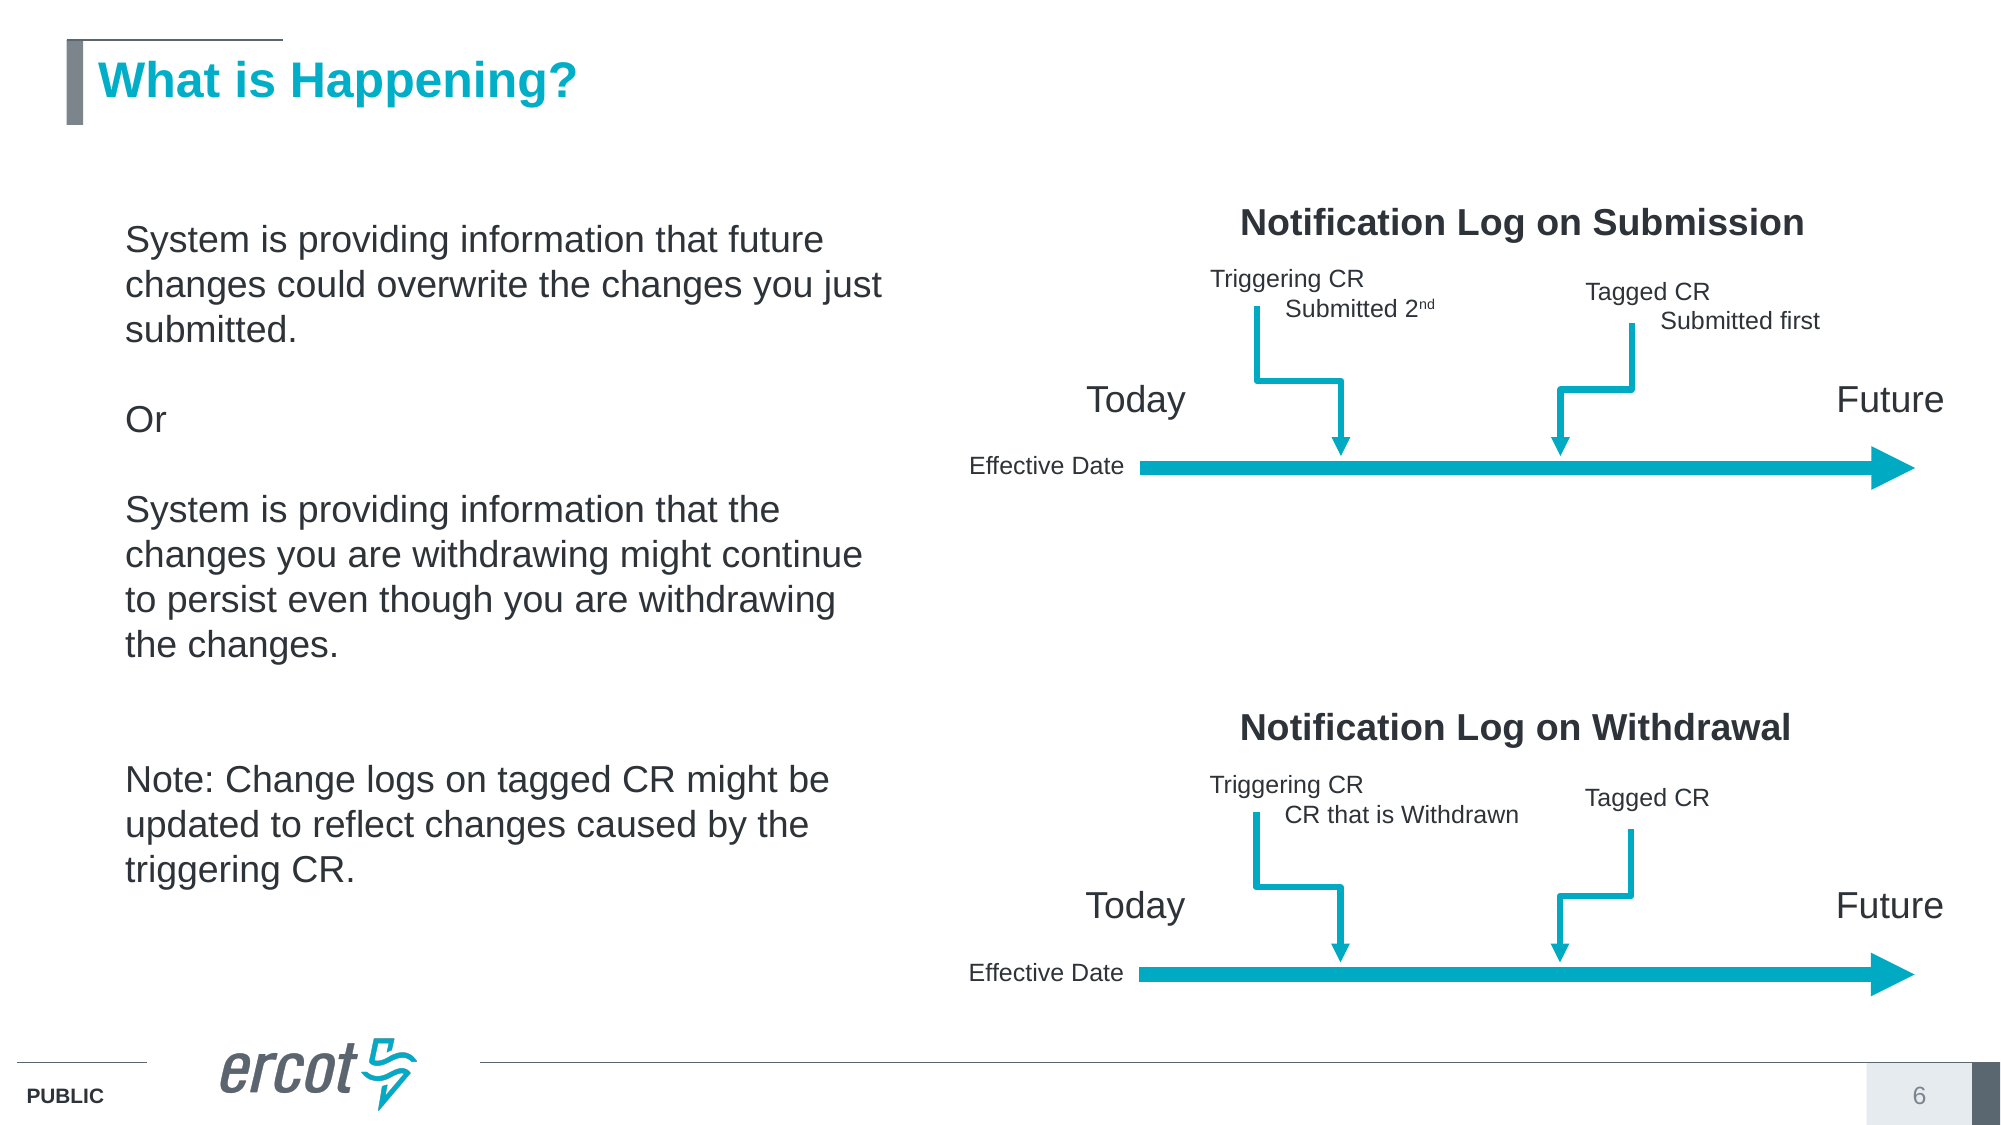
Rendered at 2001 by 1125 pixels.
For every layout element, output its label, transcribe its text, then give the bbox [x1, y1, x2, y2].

text_box Notification Log on Withdrawal [1224, 695, 1839, 756]
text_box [1070, 367, 1973, 469]
slide_number 6 [1866, 1076, 1973, 1113]
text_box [1528, 860, 1663, 932]
text_box Triggering CR CR that is Withdrawn [1194, 761, 1544, 837]
text_box Tagged CR [1570, 774, 1920, 819]
text_box Effective Date [954, 442, 1140, 487]
picture [215, 1032, 421, 1117]
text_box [1223, 845, 1374, 930]
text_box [1529, 353, 1663, 426]
text_box System is providing information that future changes could overwrite the changes you just submitted. Or System is providing information that the changes you are withdrawing might continue to persist even though you are withdrawing the changes. Note: Change logs on tagged CR might be updated to reflect changes caused by the triggering CR. [110, 207, 898, 1032]
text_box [1223, 338, 1375, 423]
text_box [1070, 873, 1973, 975]
text_box Tagged CR Submitted first [1570, 267, 1920, 343]
text_box Notification Log on Submission [1225, 190, 1839, 251]
text_box Triggering CR Submitted 2nd [1195, 254, 1545, 330]
title What is Happening? [83, 39, 1934, 125]
text_box Effective Date [953, 948, 1140, 994]
